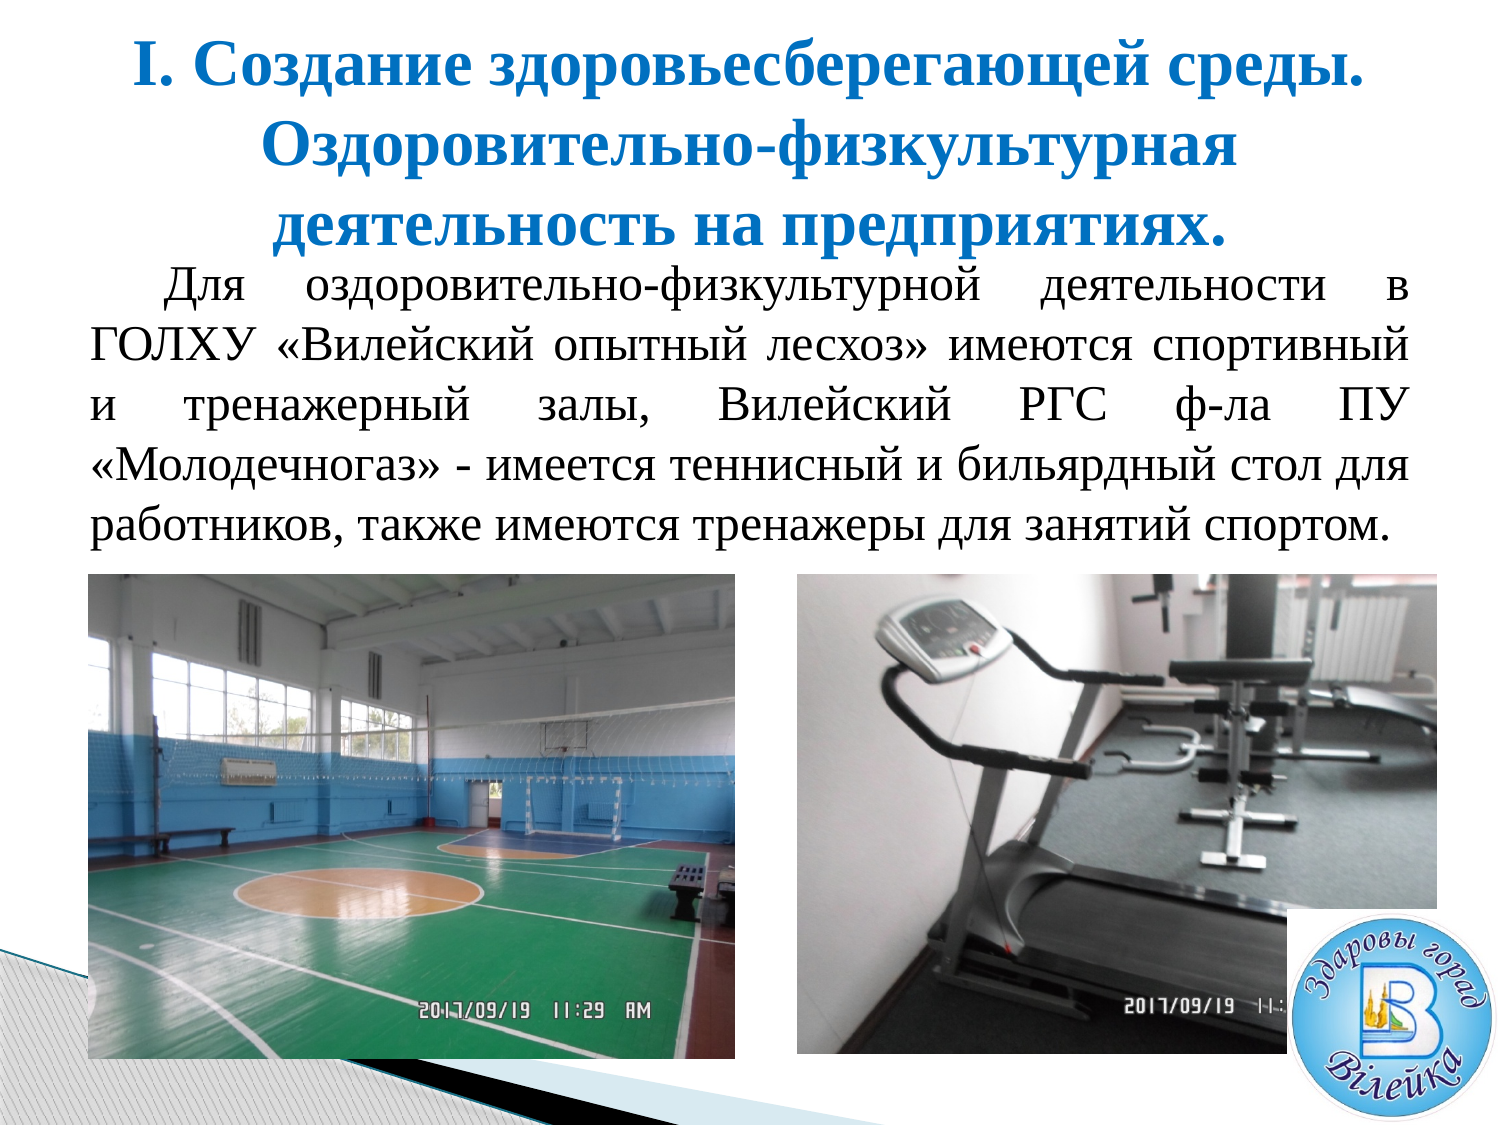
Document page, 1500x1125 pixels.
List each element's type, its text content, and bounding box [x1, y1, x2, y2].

list Для оздоровительно-физкультурной деятельности в ГОЛХУ «Вилейский опытный лесхоз» имеются спортивный и тренажерный залы, Вилейский РГС ф-ла ПУ «Молодечногаз» - имеется теннисный и бильярдный стол для работников, также имеются тренажеры для занятий спортом. [75, 243, 1425, 986]
title I. Создание здоровьесберегающей среды. Оздоровительно-физкультурная деятельность на предприятиях. [75, 45, 1425, 233]
picture [796, 573, 1498, 1125]
picture [88, 574, 735, 1059]
